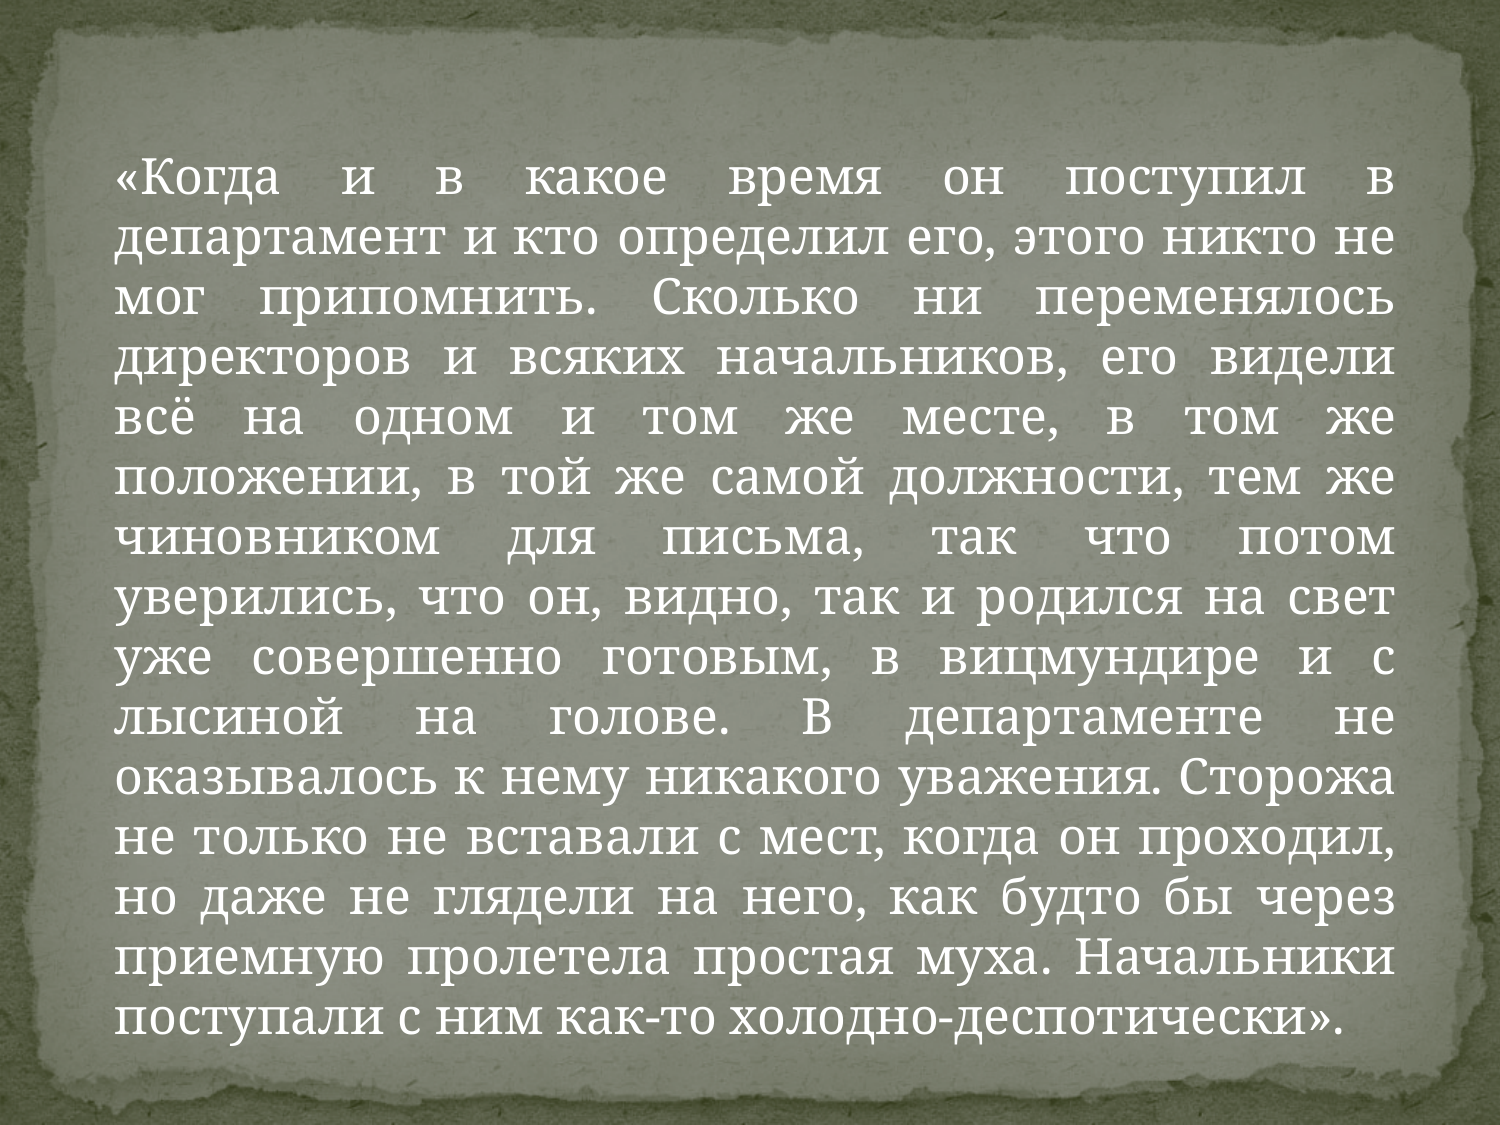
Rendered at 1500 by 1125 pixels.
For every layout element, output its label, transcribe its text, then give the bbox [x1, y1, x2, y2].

text_box «Когда и в какое время он поступил в департамент и кто определил его, этого никто не мог припомнить. Сколько ни переменялось директоров и всяких начальников, его видели всё на одном и том же месте, в том же положении, в той же самой должности, тем же чиновником для письма, так что потом уверились, что он, видно, так и родился на свет уже совершенно готовым, в вицмундире и с лысиной на голове. В департаменте не оказывалось к нему никакого уважения. Сторожа не только не вставали с мест, когда он проходил, но даже не глядели на него, как будто бы через приемную пролетела простая муха. Начальники поступали с ним как-то холодно-деспотически». [100, 137, 1412, 1112]
